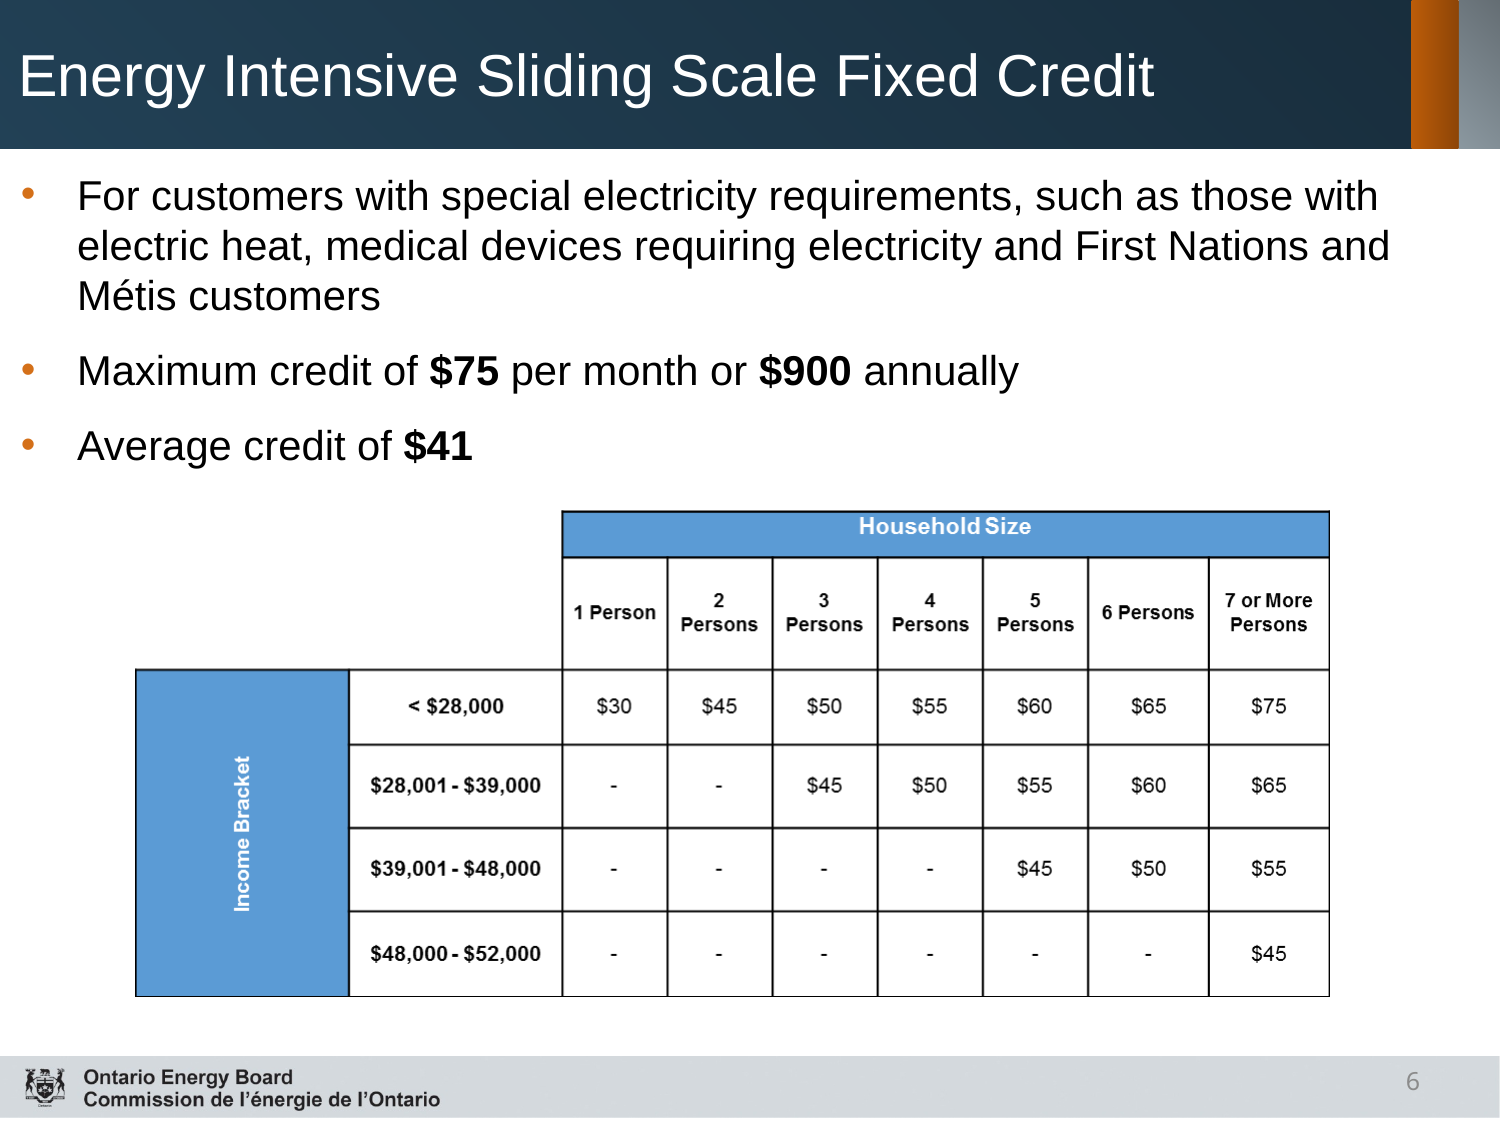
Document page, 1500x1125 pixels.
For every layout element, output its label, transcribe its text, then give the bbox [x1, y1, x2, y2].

picture [135, 503, 1331, 997]
list For customers with special electricity requirements, such as those with electric heat, medical devices requiring electricity and First Nations and Métis customers Maximum credit of $75 per month or $900 annually Average credit of $41 [5, 160, 1459, 988]
slide_number 6 [1080, 1058, 1436, 1106]
picture [0, 1056, 1500, 1118]
title Energy Intensive Sliding Scale Fixed Credit [3, 8, 1412, 138]
